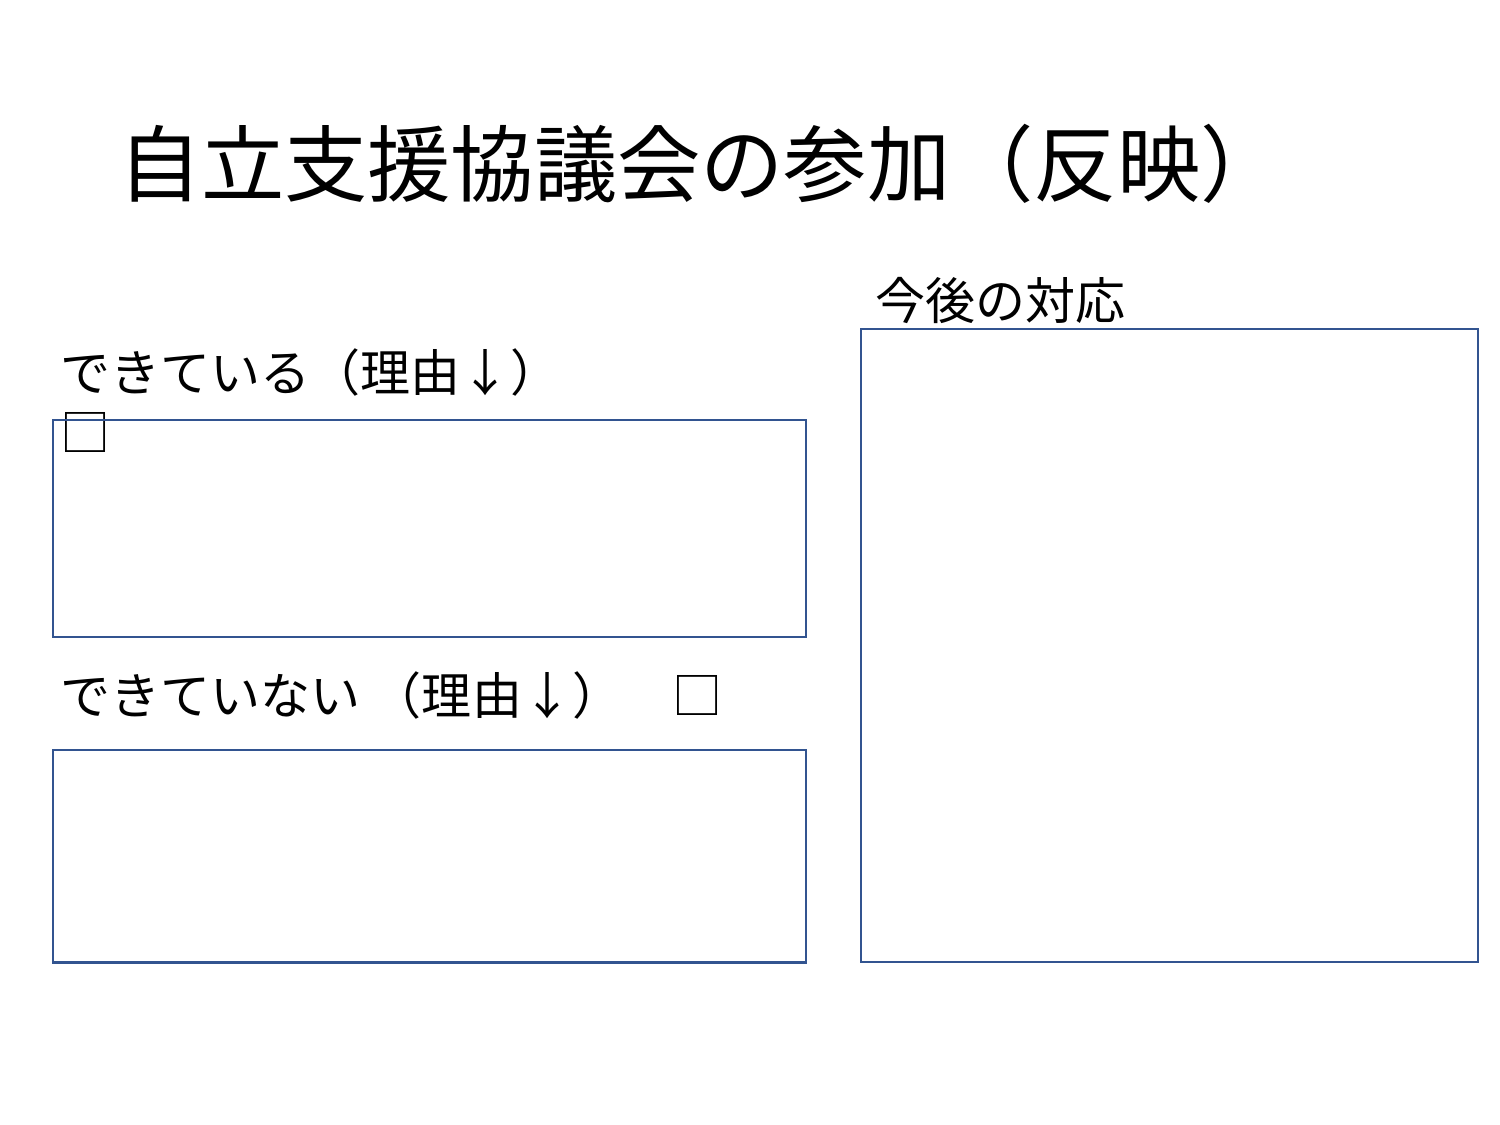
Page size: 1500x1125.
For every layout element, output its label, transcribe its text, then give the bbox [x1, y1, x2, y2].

text_box できている（理由↓） □ [45, 334, 725, 469]
title 自立支援協議会の参加（反映） [103, 59, 1397, 278]
text_box [52, 419, 807, 638]
text_box [860, 328, 1479, 963]
text_box 今後の対応 [860, 262, 1233, 337]
text_box できていない （理由↓） □ [45, 657, 860, 733]
text_box [52, 749, 807, 964]
